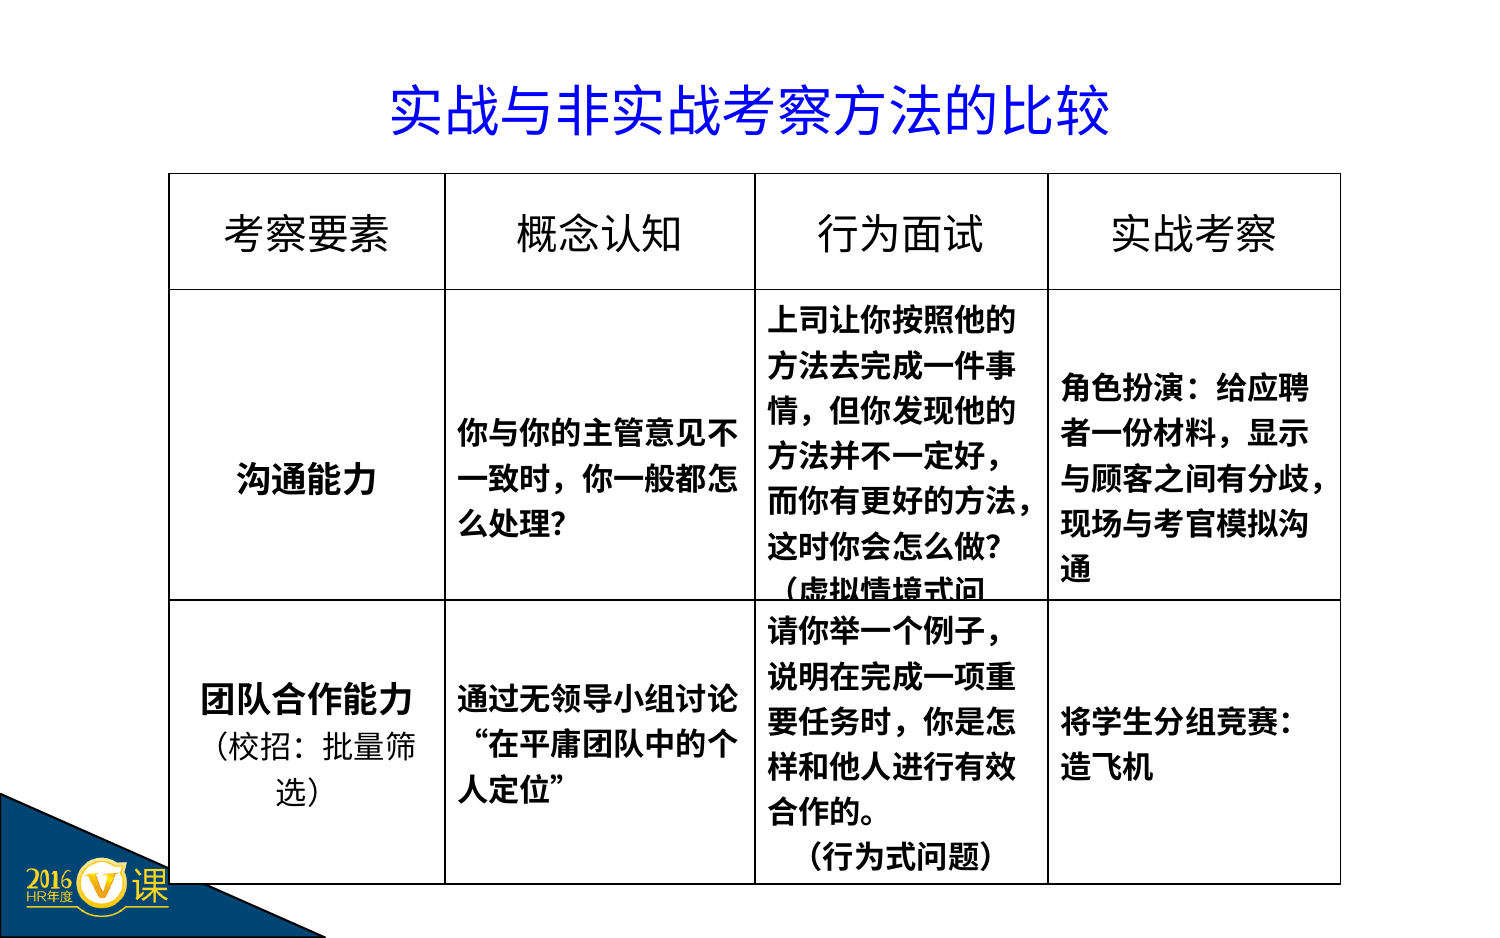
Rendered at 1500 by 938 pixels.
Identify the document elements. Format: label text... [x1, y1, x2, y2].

table_header 将学生分组竞赛：造飞机 [1049, 601, 1340, 883]
table_header 团队合作能力 （校招：批量筛选） [170, 601, 444, 883]
table_header 请你举一个例子，说明在完成一项重要任务时，你是怎样和他人进行有效合作的。 （行为式问题） [756, 601, 1047, 883]
table_header 考察要素 [170, 174, 444, 289]
table_cell 上司让你按照他的方法去完成一件事情，但你发现他的方法并不一定好，而你有更好的方法，这时你会怎么做？ （虚拟情境式问题） [756, 290, 1047, 599]
table_header 行为面试 [756, 174, 1047, 289]
title 实战与非实战考察方法的比较 [217, 44, 1282, 173]
table_header 概念认知 [446, 174, 754, 289]
table_cell 沟通能力 [170, 290, 444, 599]
table_header 实战考察 [1049, 174, 1340, 289]
table_header 通过无领导小组讨论“在平庸团队中的个人定位” [446, 601, 754, 883]
picture [24, 855, 169, 919]
table_cell 你与你的主管意见不一致时，你一般都怎么处理？ [446, 290, 754, 599]
table_cell 角色扮演：给应聘者一份材料，显示与顾客之间有分歧，现场与考官模拟沟通 [1049, 290, 1340, 599]
